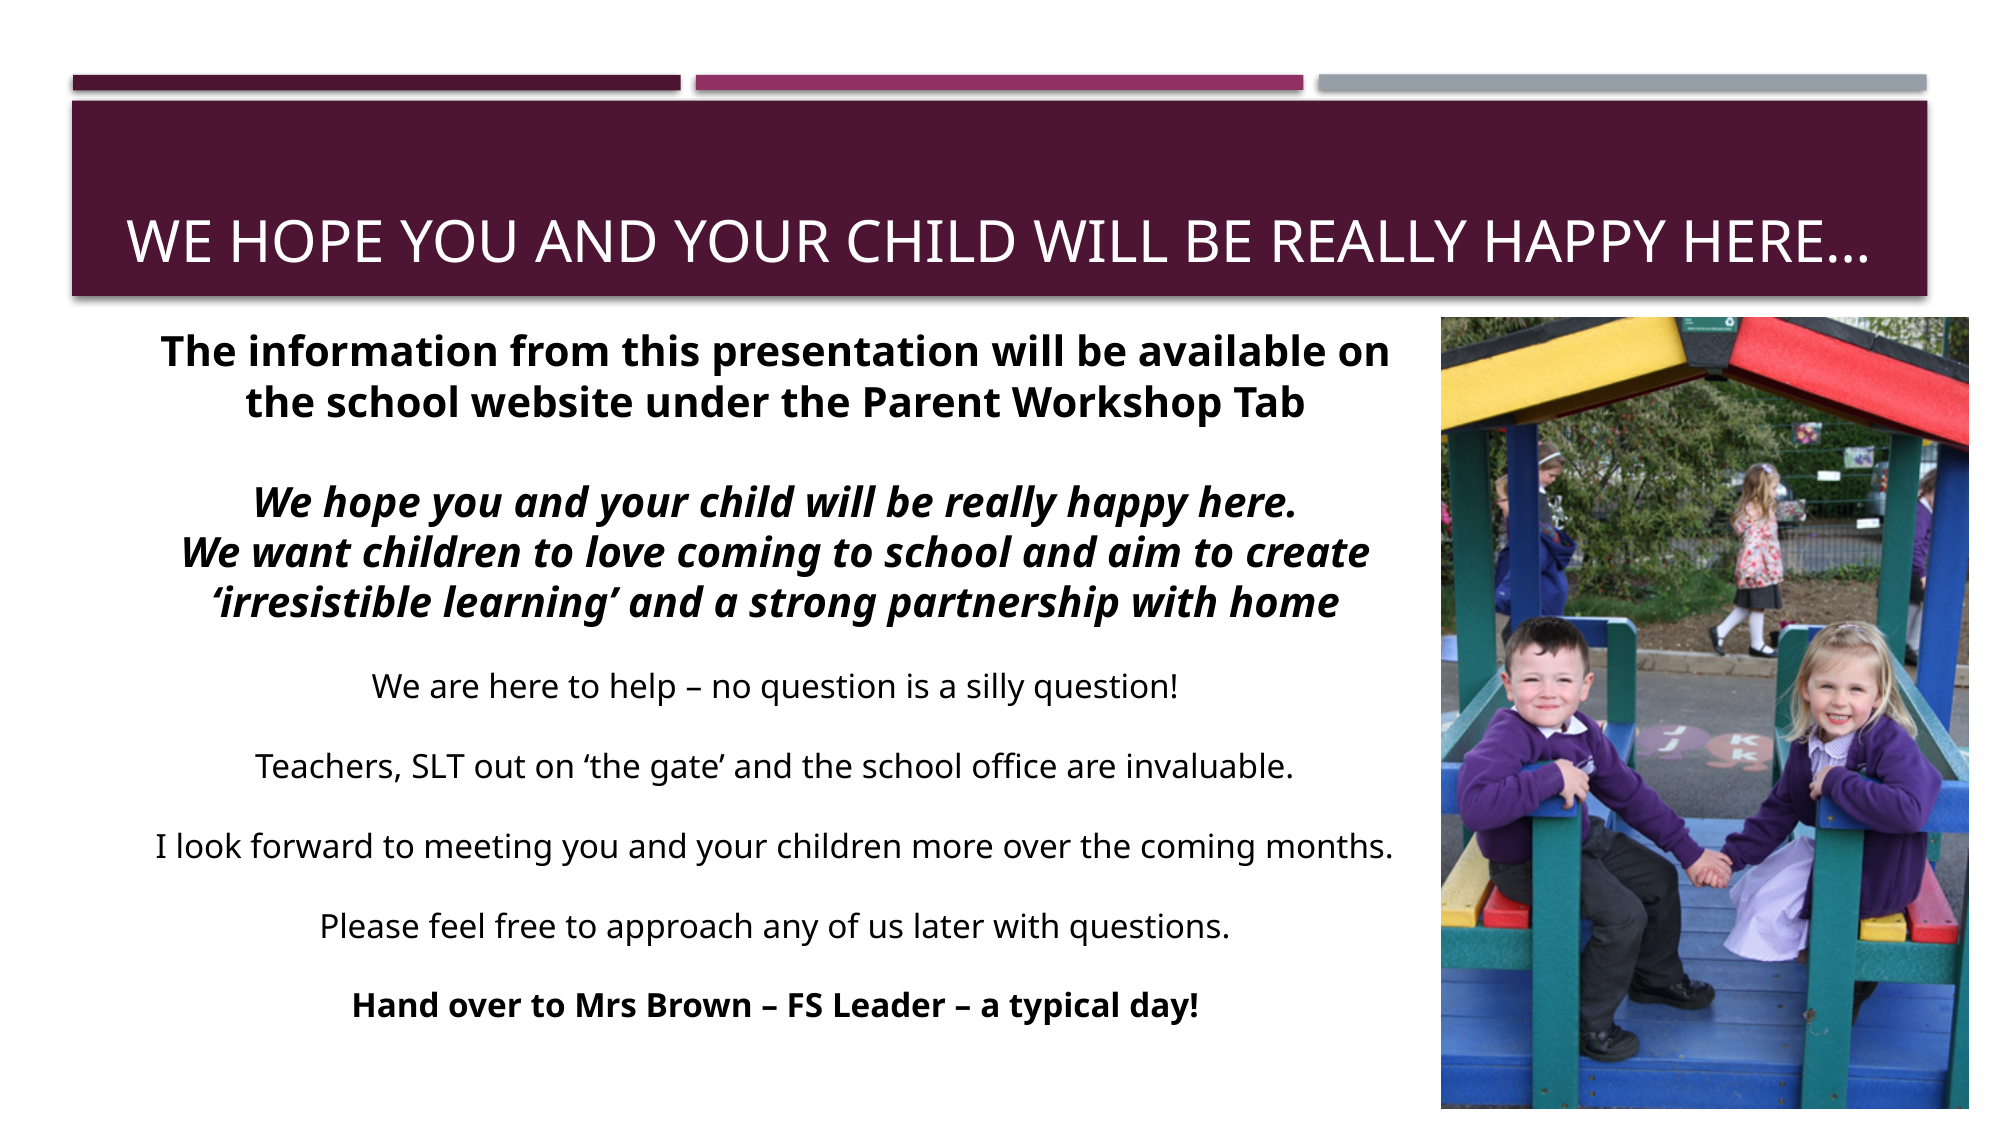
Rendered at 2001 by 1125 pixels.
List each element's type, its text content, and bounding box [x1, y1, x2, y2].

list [1441, 317, 1970, 1109]
text_box The information from this presentation will be available on the school website under the Parent Workshop Tab We hope you and your child will be really happy here. We want children to love coming to school and aim to create ‘irresistible learning’ and a strong partnership with home We are here to help – no question is a silly question! Teachers, SLT out on ‘the gate’ and the school office are invaluable. I look forward to meeting you and your children more over the coming months. Please feel free to approach any of us later with questions. Hand over to Mrs Brown – FS Leader – a typical day! [137, 317, 1415, 1032]
title We hope you and your child will be really happy here… [95, 115, 1905, 282]
